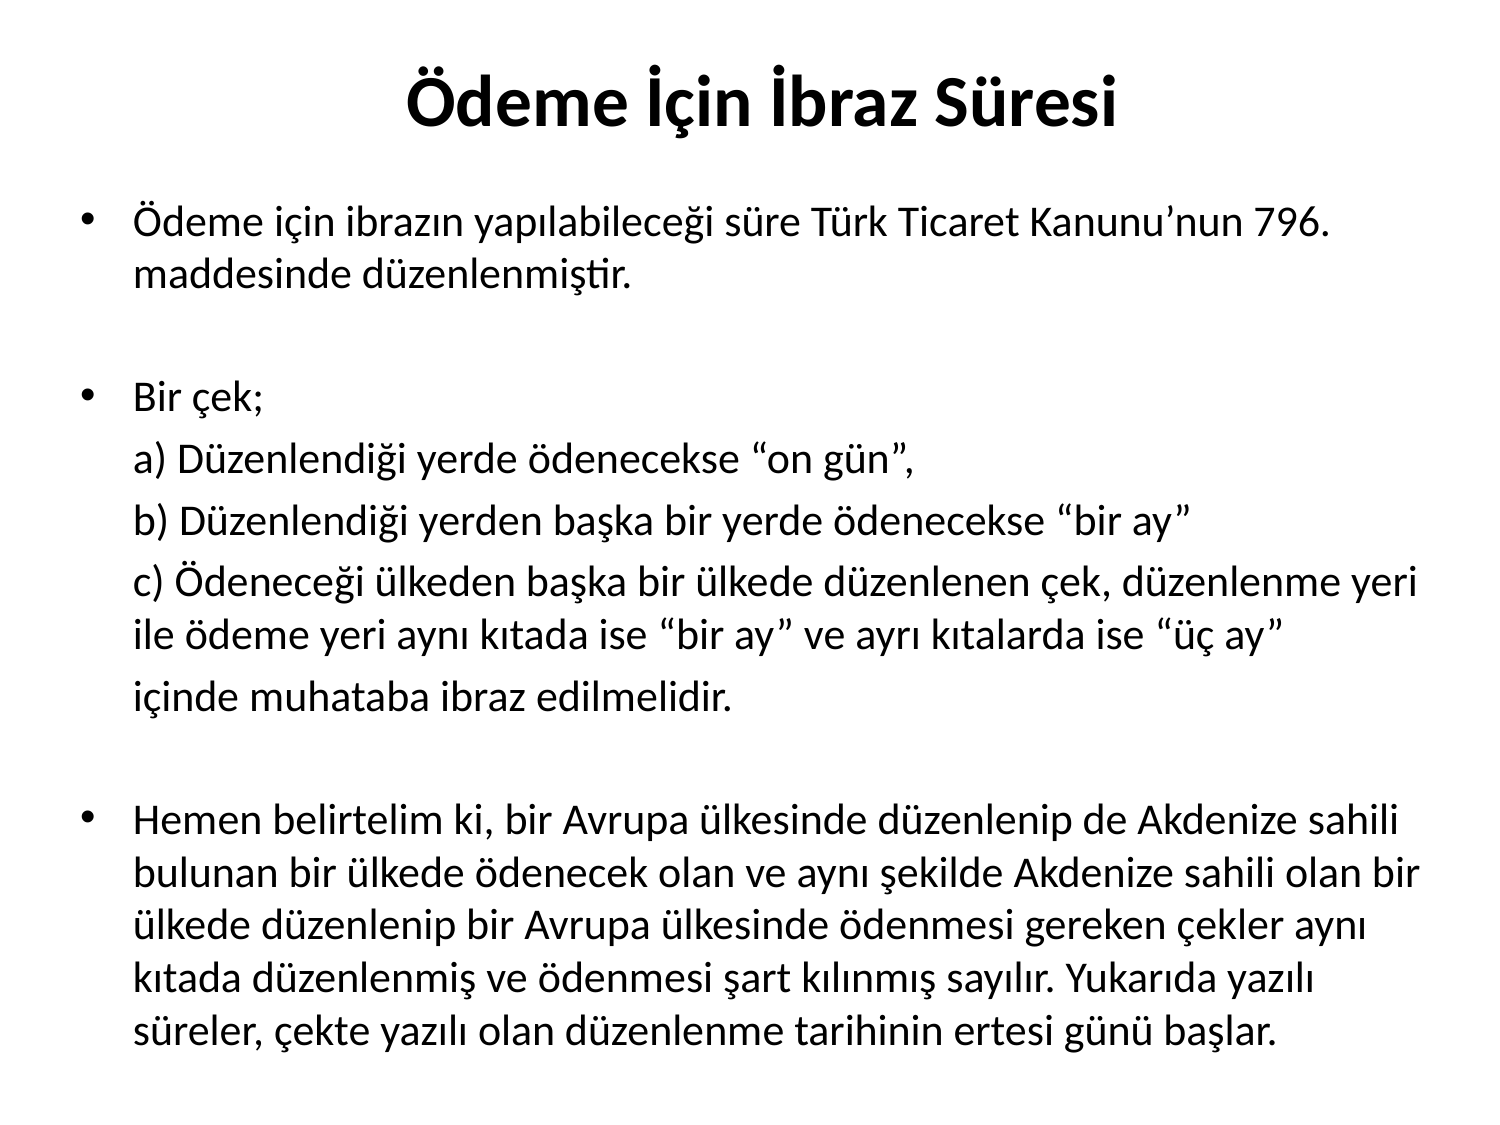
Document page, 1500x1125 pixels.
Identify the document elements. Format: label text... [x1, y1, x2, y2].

list Ödeme için ibrazın yapılabileceği süre Türk Ticaret Kanunu’nun 796. maddesinde düzenlenmiştir. Bir çek; a) Düzenlendiği yerde ödenecekse “on gün”, b) Düzenlendiği yerden başka bir yerde ödenecekse “bir ay” c) Ödeneceği ülkeden başka bir ülkede düzenlenen çek, düzenlenme yeri ile ödeme yeri aynı kıtada ise “bir ay” ve ayrı kıtalarda ise “üç ay” içinde muhataba ibraz edilmelidir. Hemen belirtelim ki, bir Avrupa ülkesinde düzenlenip de Akdenize sahili bulunan bir ülkede ödenecek olan ve aynı şekilde Akdenize sahili olan bir ülkede düzenlenip bir Avrupa ülkesinde ödenmesi gereken çekler aynı kıtada düzenlenmiş ve ödenmesi şart kılınmış sayılır. Yukarıda yazılı süreler, çekte yazılı olan düzenlenme tarihinin ertesi günü başlar. [64, 184, 1447, 1071]
title Ödeme İçin İbraz Süresi [100, 45, 1425, 149]
